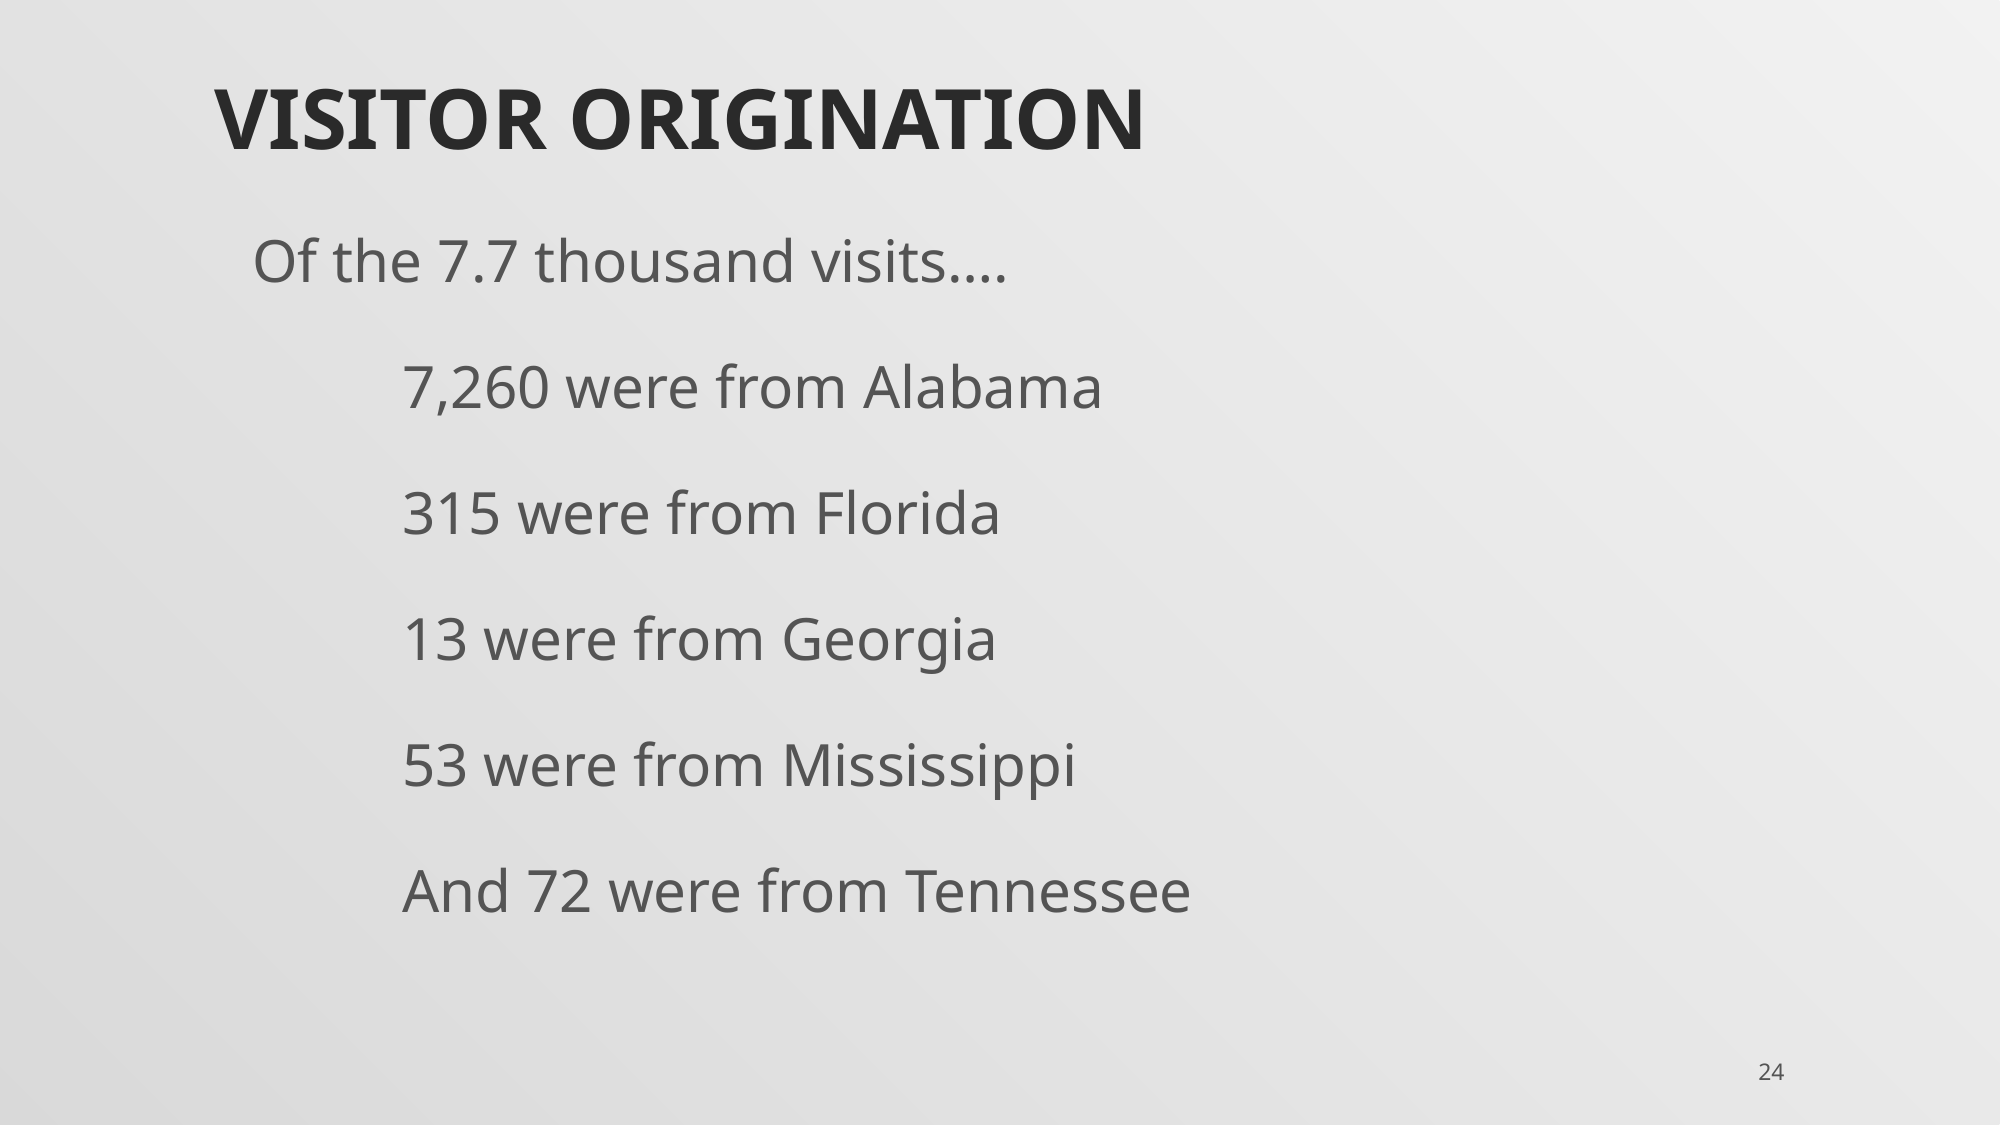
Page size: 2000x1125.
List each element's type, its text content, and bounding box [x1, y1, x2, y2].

slide_number 24 [1612, 1057, 1800, 1088]
title Visitor origination [199, 45, 1800, 175]
text_box Of the 7.7 thousand visits…. 7,260 were from Alabama 315 were from Florida 13 were from Georgia 53 were from Mississippi And 72 were from Tennessee [237, 224, 1775, 987]
